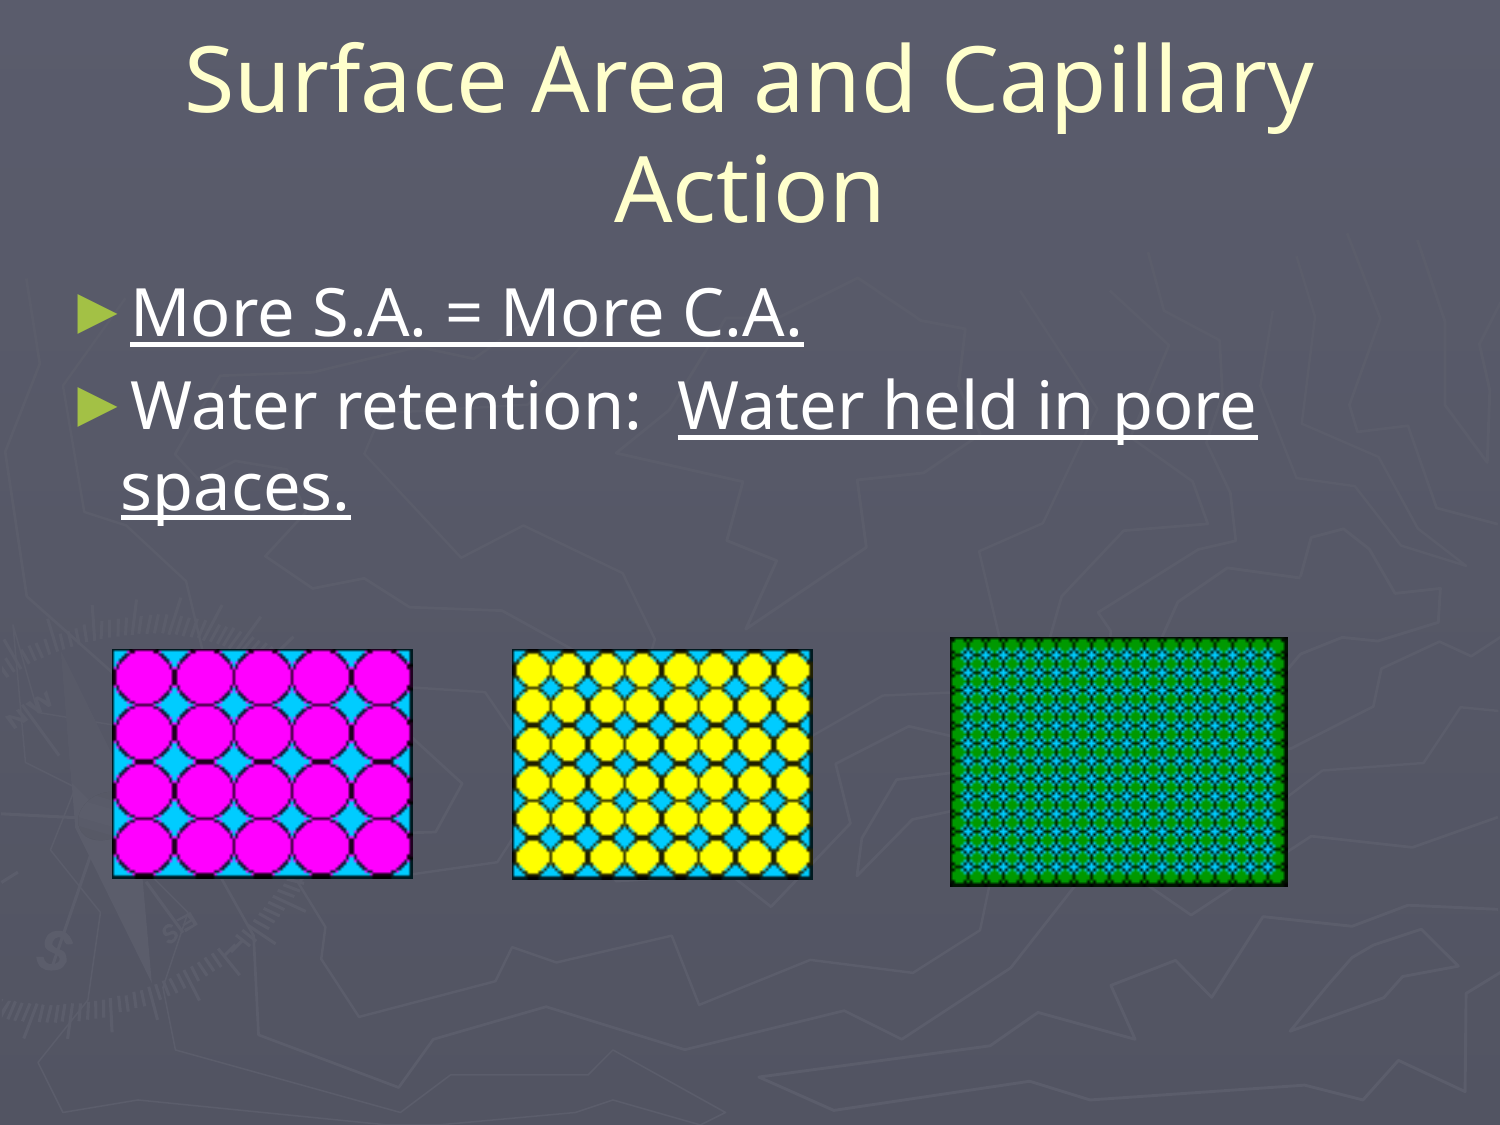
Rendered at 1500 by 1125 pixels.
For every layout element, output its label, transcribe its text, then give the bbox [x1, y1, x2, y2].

picture [512, 649, 813, 880]
picture [112, 649, 413, 880]
title Surface Area and Capillary Action [49, 37, 1451, 225]
list More S.A. = More C.A. Water retention: Water held in pore spaces. [49, 262, 1451, 1001]
picture [949, 637, 1288, 888]
